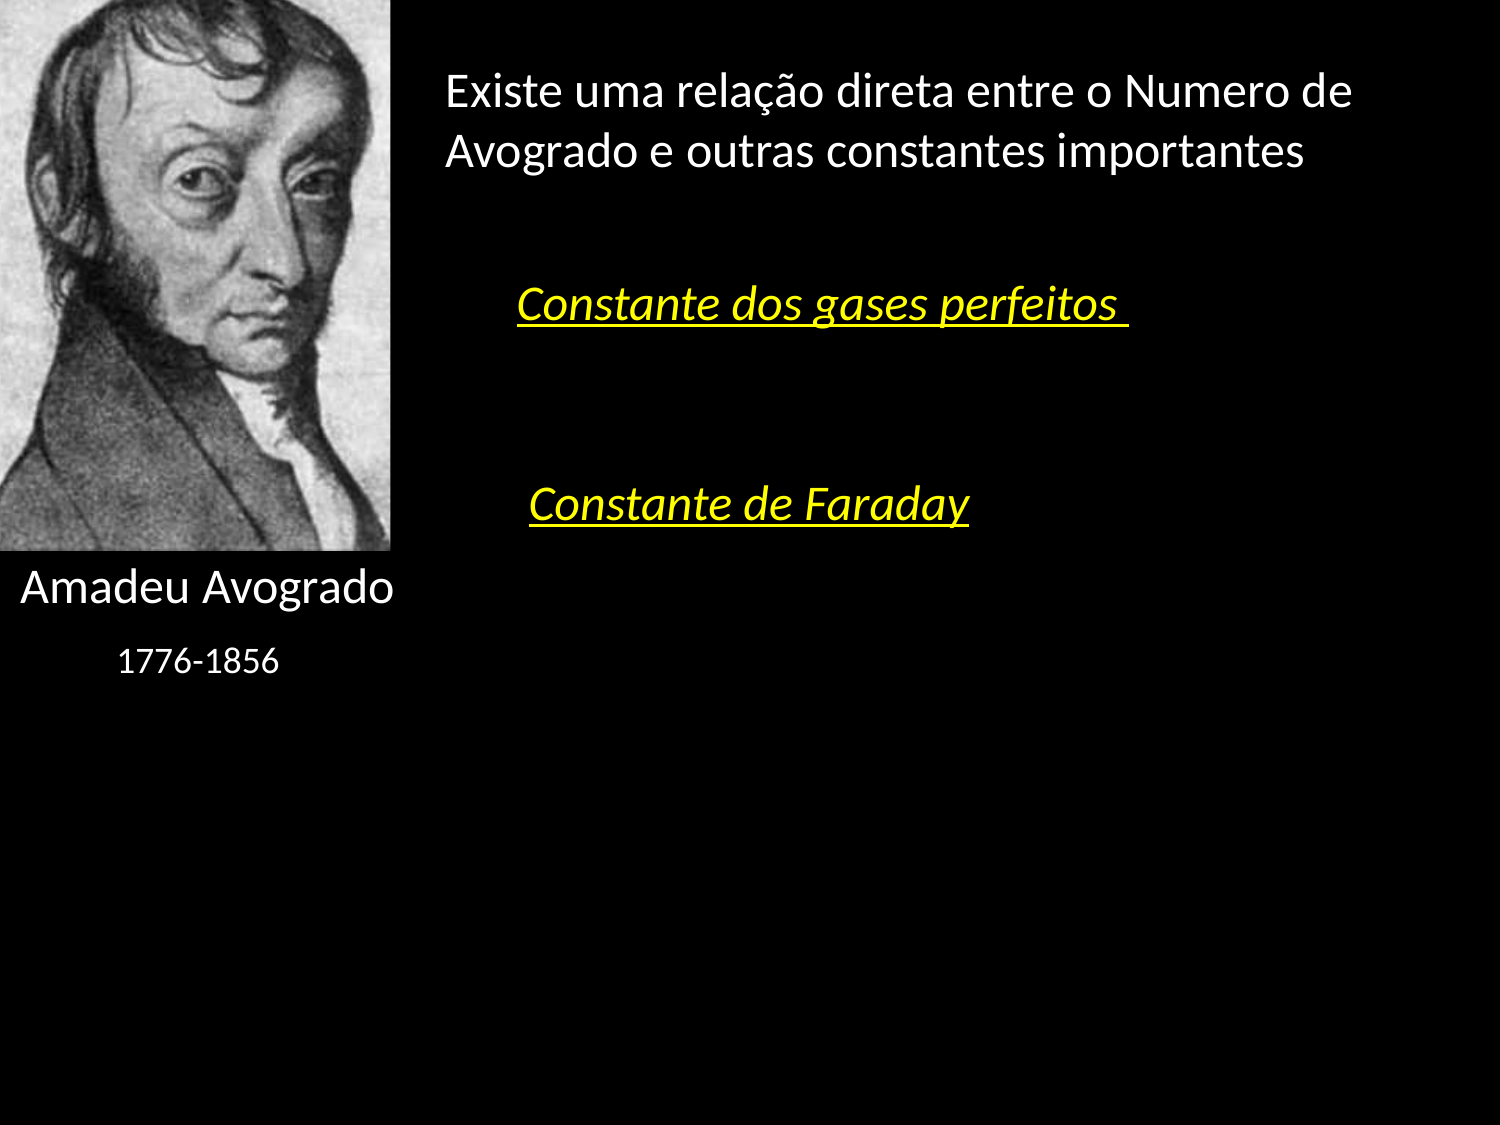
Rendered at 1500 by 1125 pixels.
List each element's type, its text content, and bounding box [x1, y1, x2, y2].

text_box Constante de Faraday [513, 463, 1500, 538]
text_box Existe uma relação direta entre o Numero de Avogrado e outras constantes importantes [431, 50, 1425, 246]
text_box 1776-1856 [101, 628, 295, 689]
picture [0, 0, 391, 551]
text_box Constante dos gases perfeitos [501, 263, 1496, 338]
text_box Amadeu Avogrado [5, 545, 442, 621]
